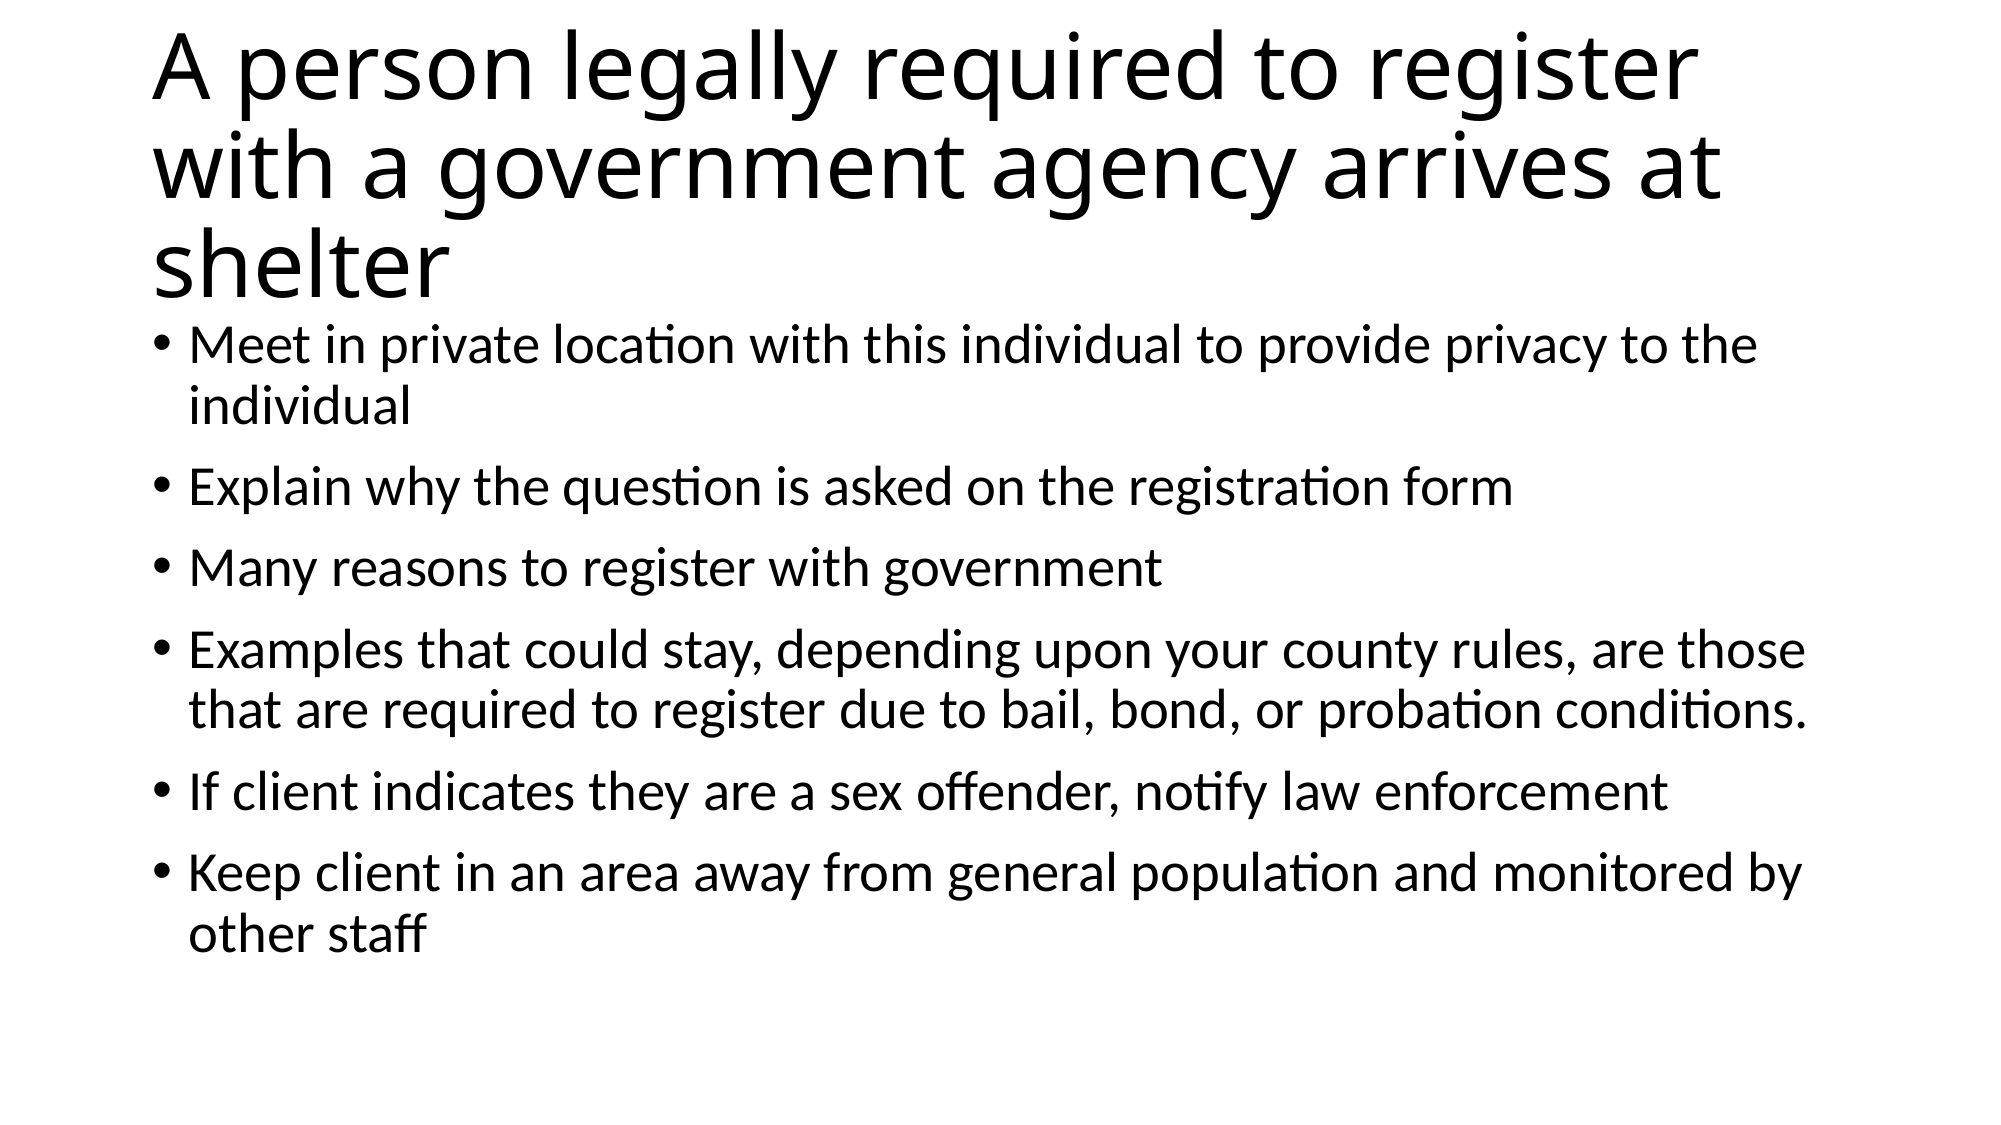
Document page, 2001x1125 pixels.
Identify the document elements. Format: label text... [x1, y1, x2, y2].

title A person legally required to register with a government agency arrives at shelter [137, 59, 1863, 278]
list Meet in private location with this individual to provide privacy to the individual Explain why the question is asked on the registration form Many reasons to register with government Examples that could stay, depending upon your county rules, are those that are required to register due to bail, bond, or probation conditions. If client indicates they are a sex offender, notify law enforcement Keep client in an area away from general population and monitored by other staff [137, 307, 1863, 1022]
